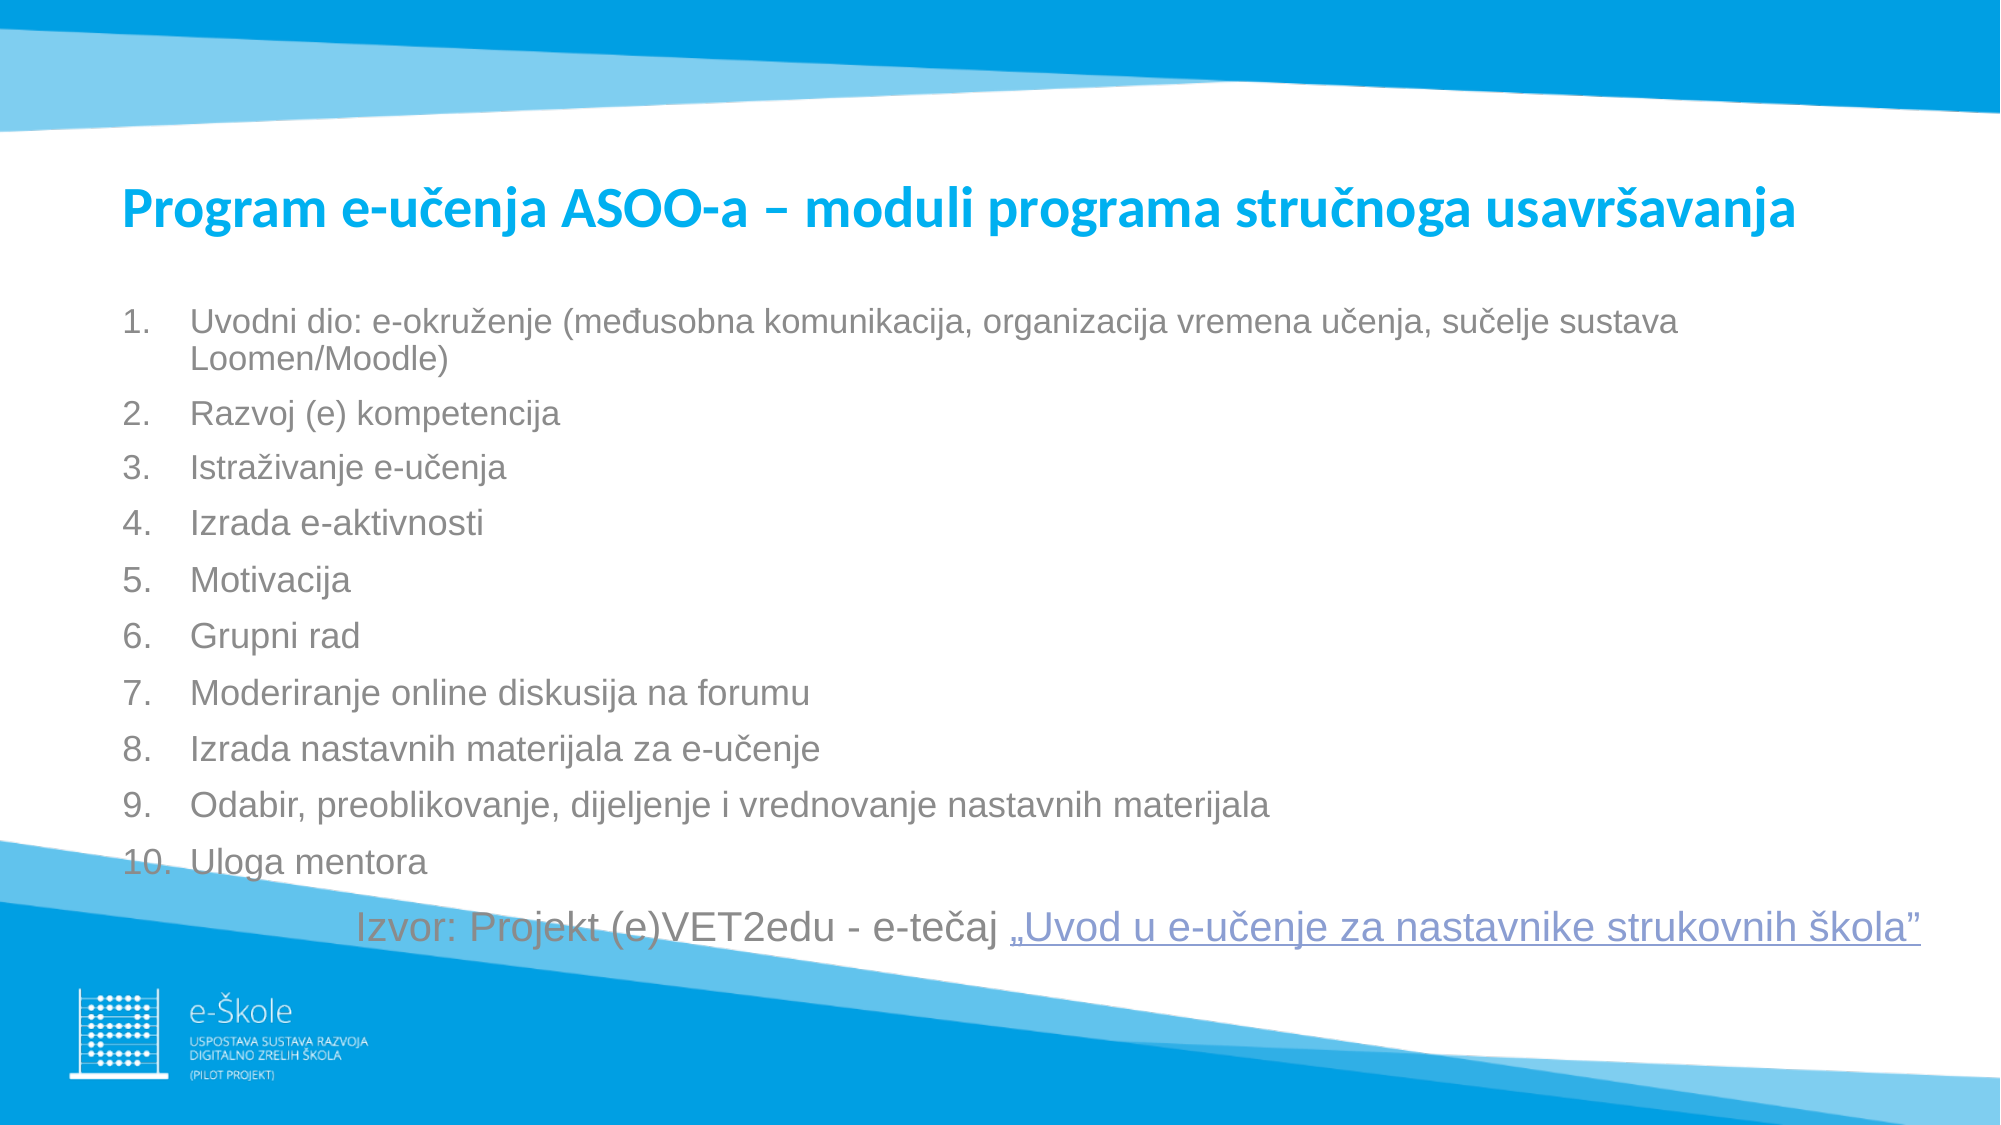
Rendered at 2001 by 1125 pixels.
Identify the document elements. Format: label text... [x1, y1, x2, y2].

list Uvodni dio: e-okruženje (međusobna komunikacija, organizacija vremena učenja, sučelje sustava Loomen/Moodle) Razvoj (e) kompetencija Istraživanje e-učenja Izrada e-aktivnosti Motivacija Grupni rad Moderiranje online diskusija na forumu Izrada nastavnih materijala za e-učenje Odabir, preoblikovanje, dijeljenje i vrednovanje nastavnih materijala Uloga mentora [107, 295, 1833, 894]
picture [240, 1053, 247, 1059]
picture [221, 1037, 236, 1045]
title Program e-učenja ASOO-a – moduli programa stručnoga usavršavanja [107, 161, 1833, 248]
picture [223, 996, 231, 1001]
picture [191, 1008, 204, 1018]
picture [0, 29, 2000, 1125]
picture [204, 1037, 210, 1045]
picture [70, 989, 168, 1079]
text_box Izvor: Projekt (e)VET2edu - e-tečaj „Uvod u e-učenje za nastavnike strukovnih škola” [340, 898, 1965, 986]
picture [355, 1038, 361, 1046]
picture [223, 1051, 231, 1059]
picture [197, 1052, 204, 1059]
picture [278, 1011, 291, 1018]
picture [237, 999, 243, 1022]
